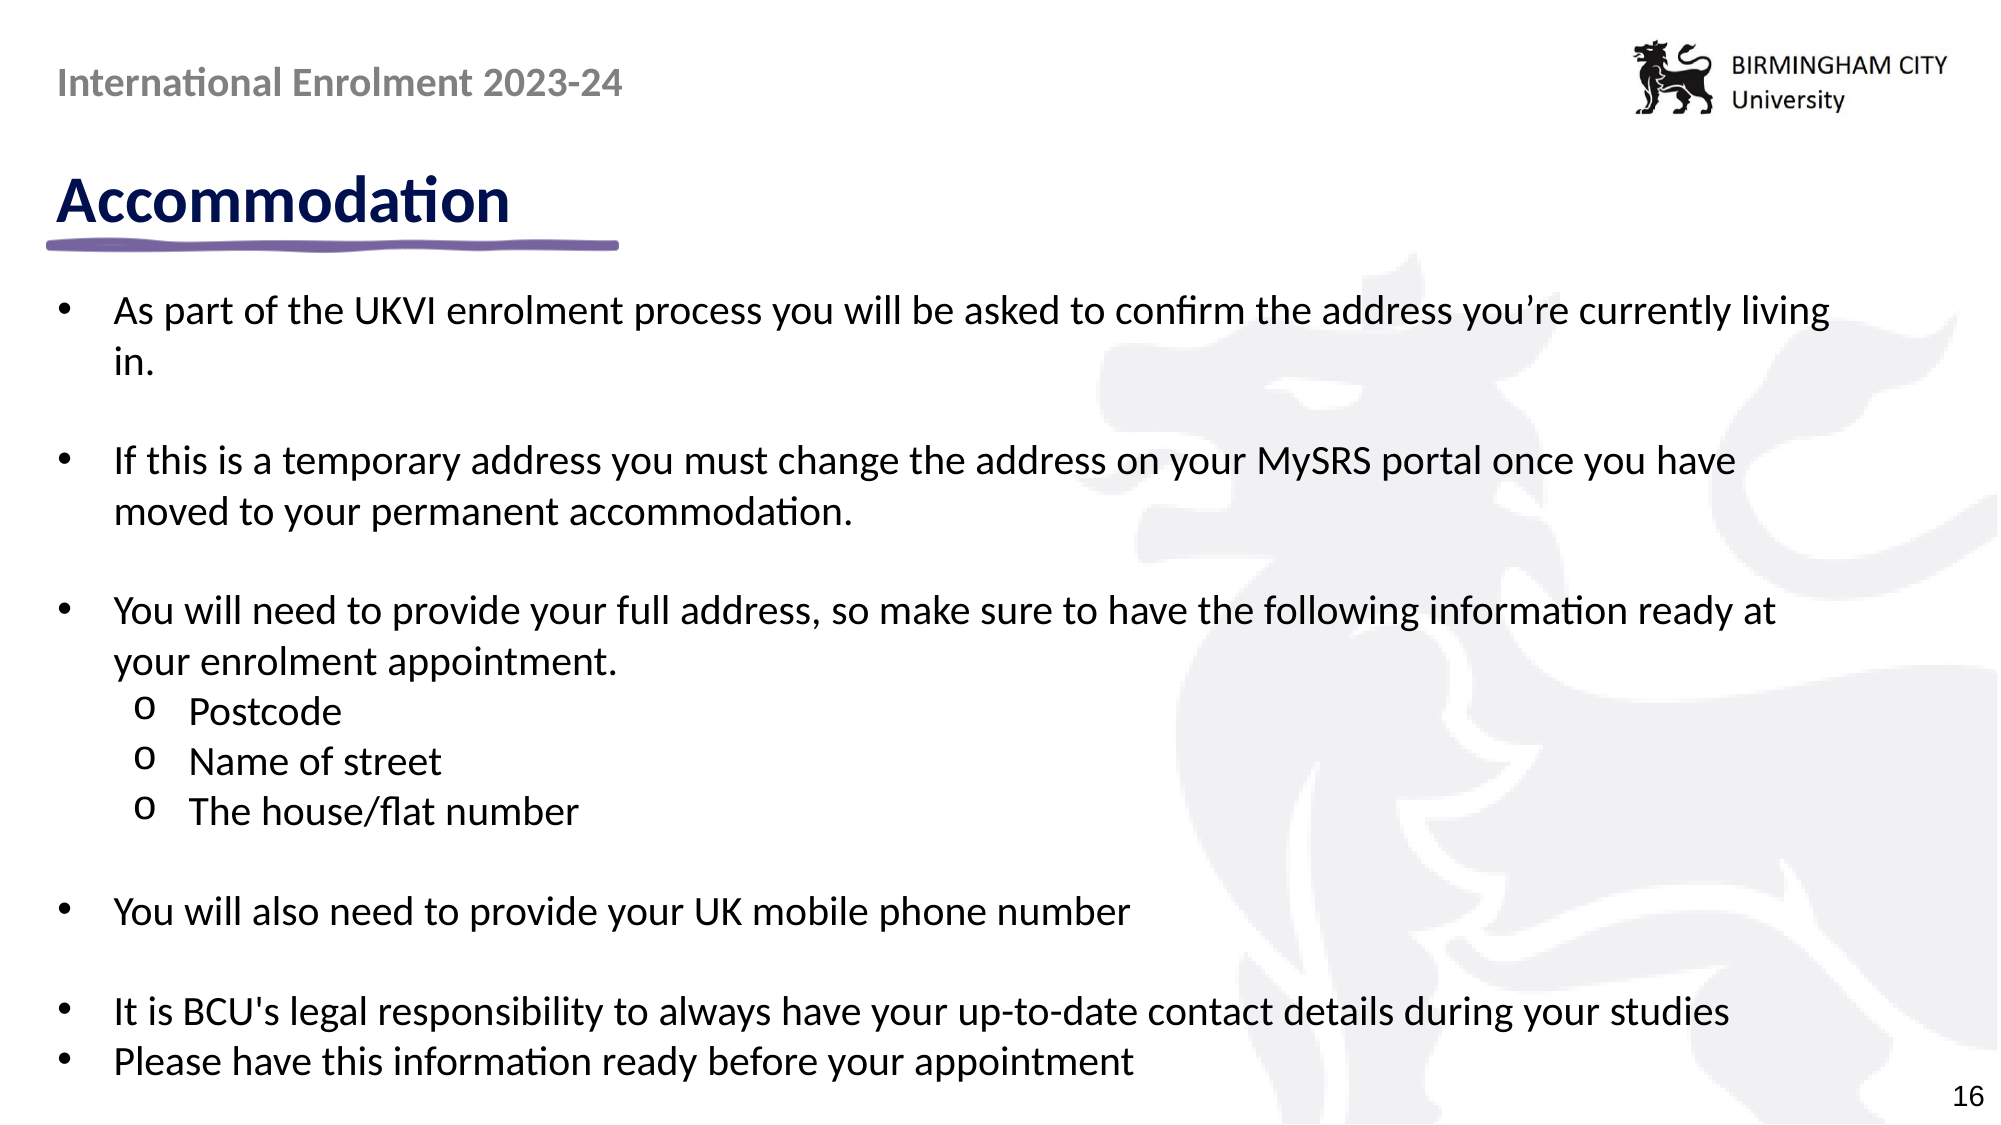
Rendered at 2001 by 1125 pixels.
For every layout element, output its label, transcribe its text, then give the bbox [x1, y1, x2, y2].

picture [1631, 37, 1959, 123]
picture [1067, 250, 1998, 1124]
text_box International Enrolment 2023-24 Accommodation [41, 47, 1042, 243]
text_box As part of the UKVI enrolment process you will be asked to confirm the address you’re currently living in. If this is a temporary address you must change the address on your MySRS portal once you have moved to your permanent accommodation. You will need to provide your full address, so make sure to have the following information ready at your enrolment appointment. Postcode Name of street The house/flat number You will also need to provide your UK mobile phone number It is BCU's legal responsibility to always have your up-to-date contact details during your studies Please have this information ready before your appointment [42, 275, 1067, 1092]
picture [41, 226, 630, 265]
